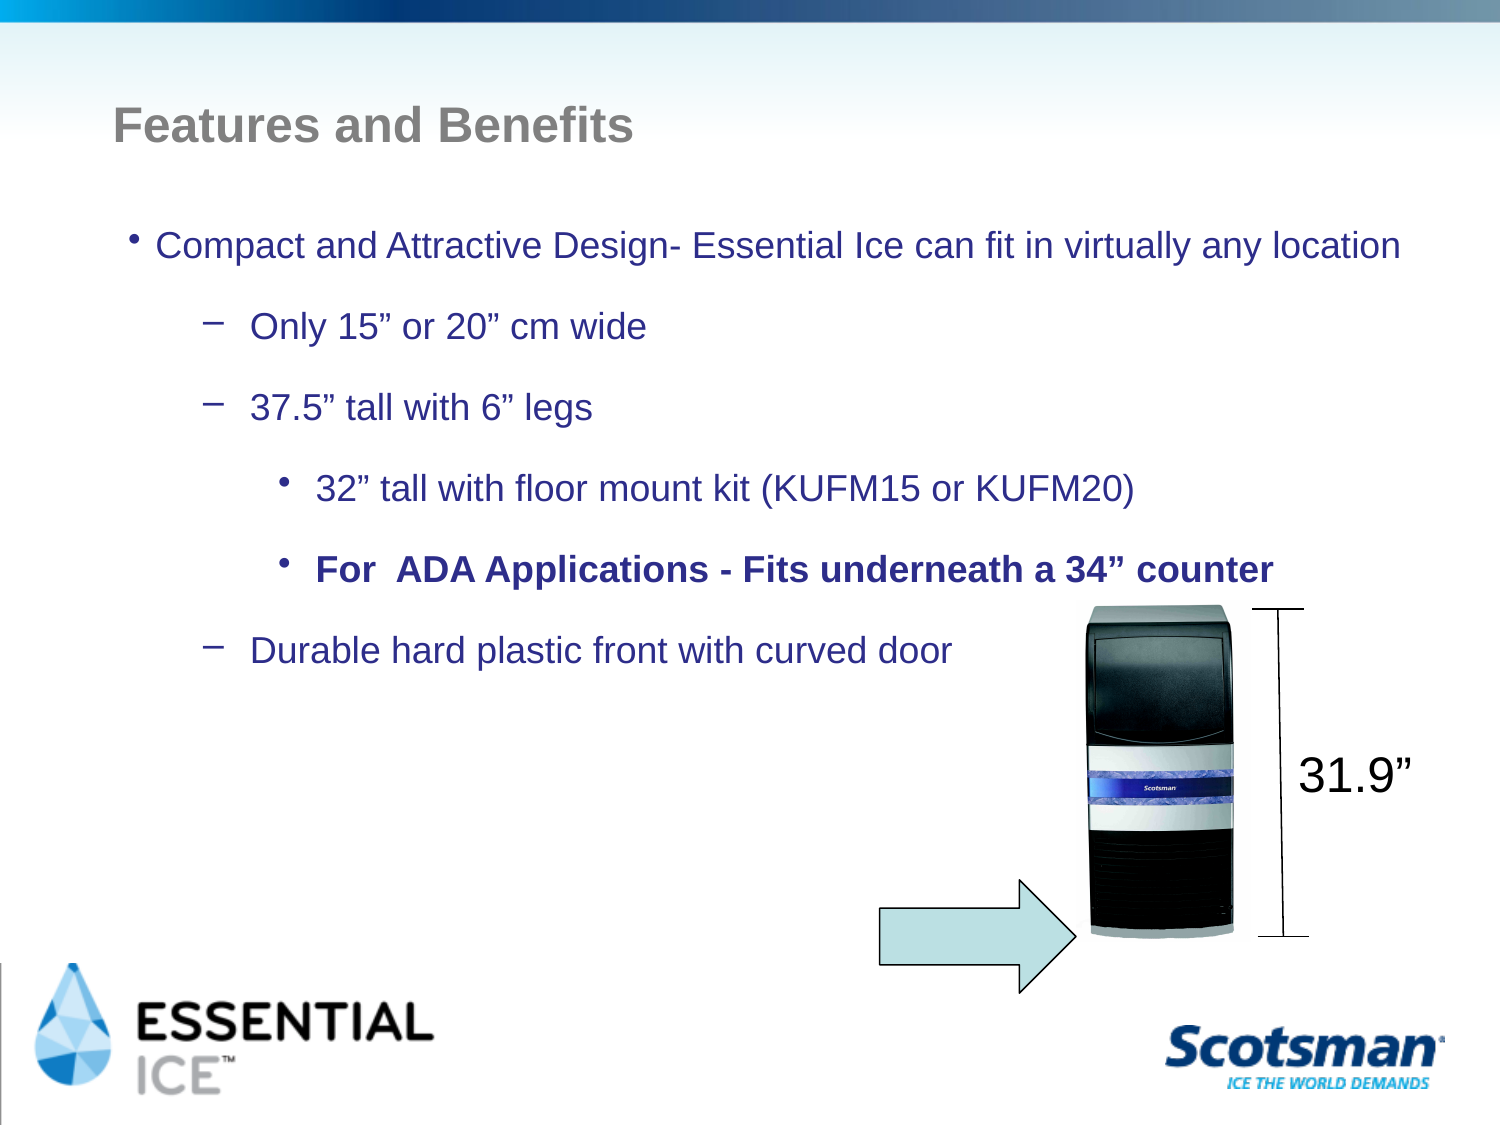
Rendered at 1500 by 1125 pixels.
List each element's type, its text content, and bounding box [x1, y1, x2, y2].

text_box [1277, 616, 1284, 935]
picture [0, 0, 1500, 24]
picture [1165, 1025, 1445, 1089]
list Compact and Attractive Design- Essential Ice can fit in virtually any location Only 15” or 20” cm wide 37.5” tall with 6” legs 32” tall with floor mount kit (KUFM15 or KUFM20) For ADA Applications - Fits underneath a 34” counter Durable hard plastic front with curved door [113, 177, 1500, 816]
title Features and Benefits [112, 92, 1100, 193]
picture [1075, 599, 1251, 943]
picture [0, 962, 475, 1125]
text_box [879, 879, 1070, 994]
text_box 31.9” [1288, 734, 1471, 810]
